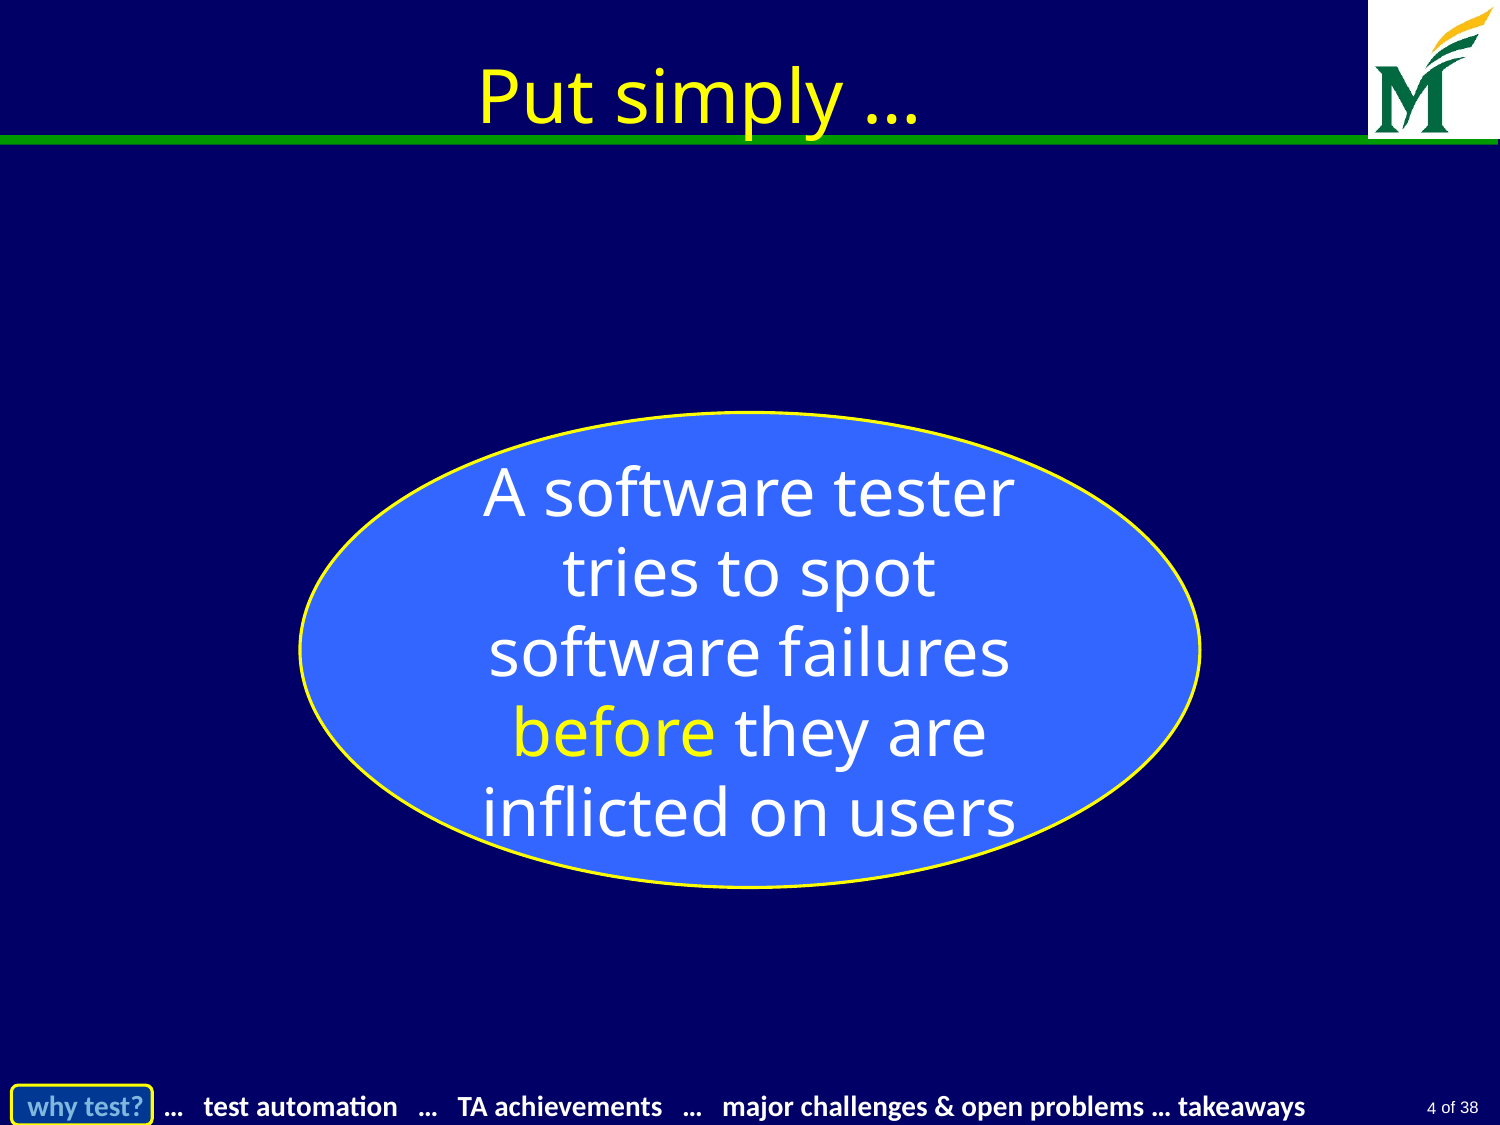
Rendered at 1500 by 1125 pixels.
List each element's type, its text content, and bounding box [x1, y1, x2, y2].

slide_number 4 [1179, 1084, 1452, 1125]
picture [1388, 0, 1500, 139]
text_box [11, 1085, 153, 1125]
text_box A software tester tries to spot software failures before they are inflicted on users [299, 412, 1200, 888]
title Put simply … [11, 0, 1388, 188]
